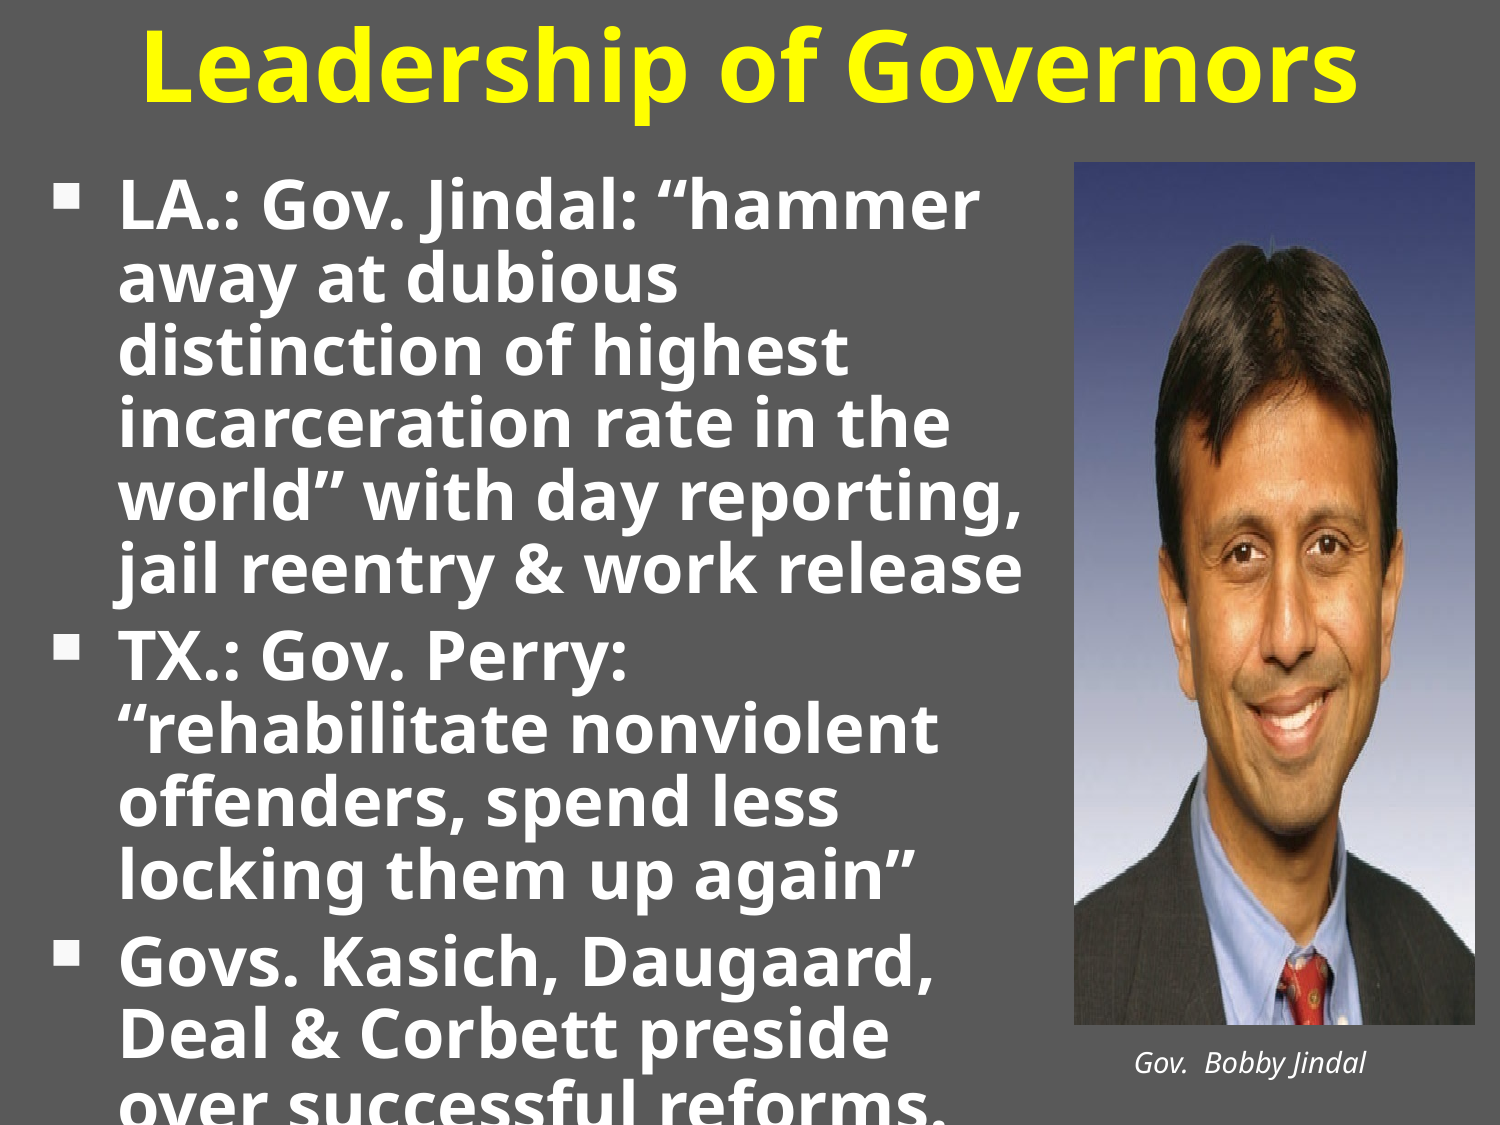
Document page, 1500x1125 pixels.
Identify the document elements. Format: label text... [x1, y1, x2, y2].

list LA.: Gov. Jindal: “hammer away at dubious distinction of highest incarceration rate in the world” with day reporting, jail reentry & work release TX.: Gov. Perry: “rehabilitate nonviolent offenders, spend less locking them up again” Govs. Kasich, Daugaard, Deal & Corbett preside over successful reforms. [12, 162, 1050, 1025]
text_box Gov. Bobby Jindal [1024, 1037, 1475, 1088]
title Leadership of Governors [0, 0, 1500, 225]
picture [1074, 162, 1476, 1026]
